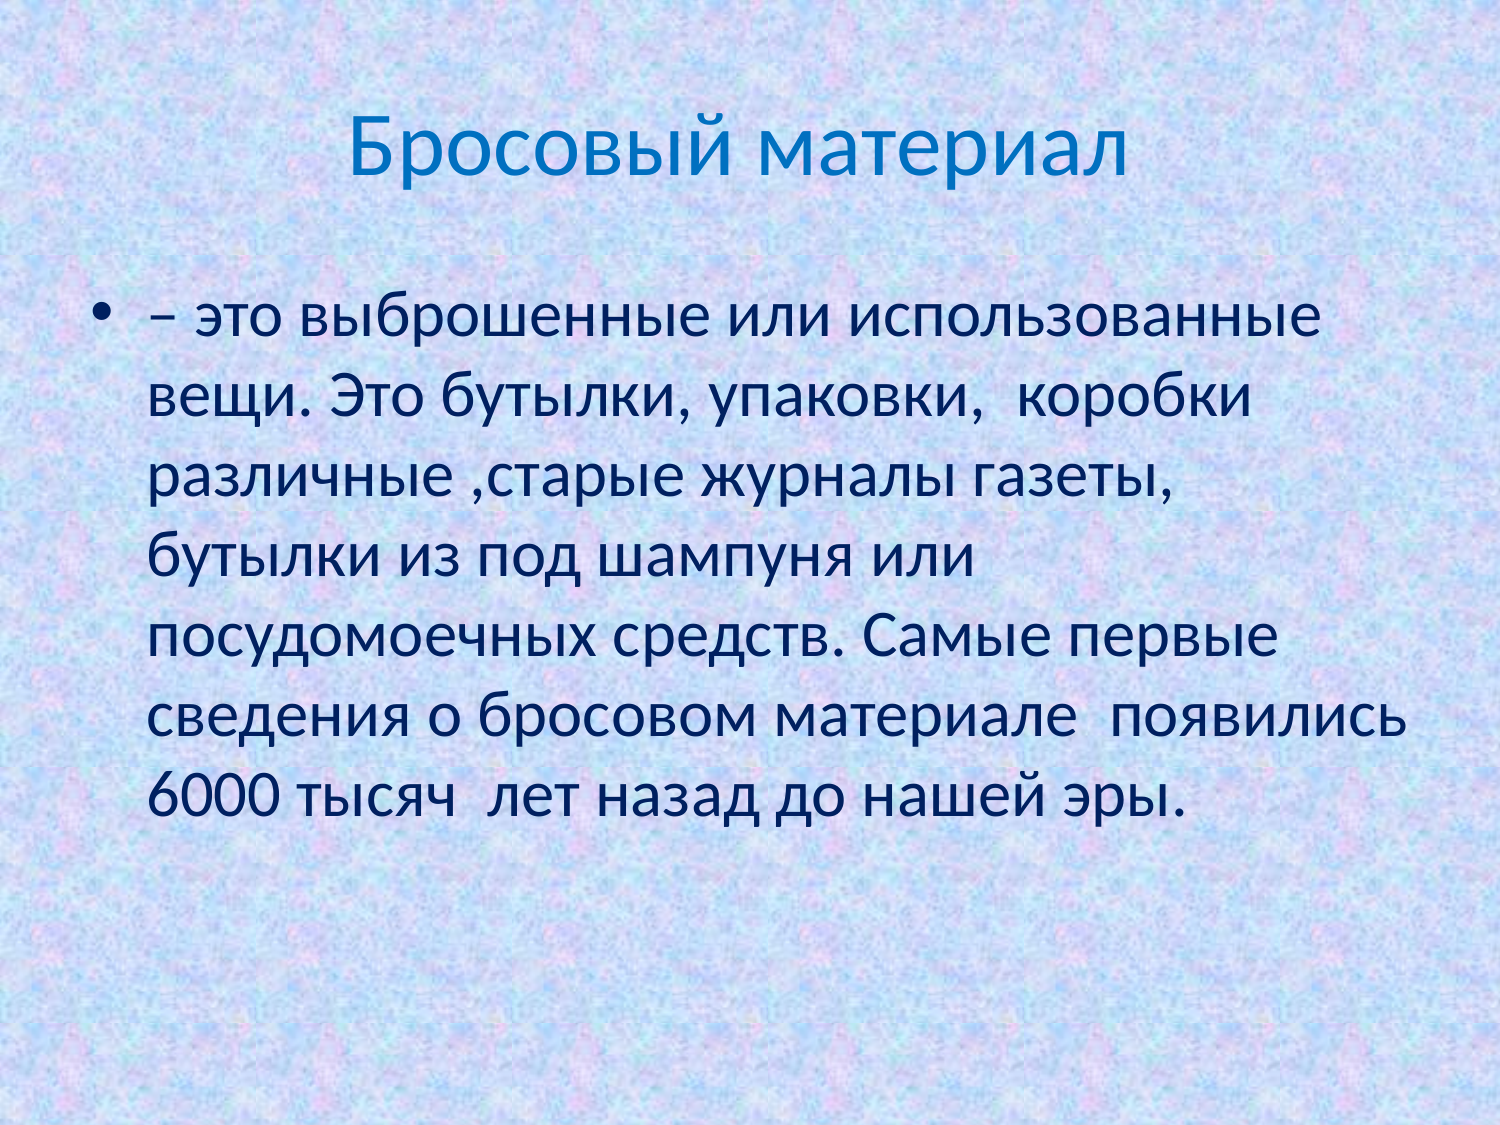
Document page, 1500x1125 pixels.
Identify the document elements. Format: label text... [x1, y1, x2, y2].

picture [0, 0, 1500, 1125]
title Бросовый материал [75, 45, 1425, 233]
list – это выброшенные или использованные вещи. Это бутылки, упаковки, коробки различные ,старые журналы газеты, бутылки из под шампуня или посудомоечных средств. Самые первые сведения о бросовом материале появились 6000 тысяч лет назад до нашей эры. [75, 262, 1425, 1005]
